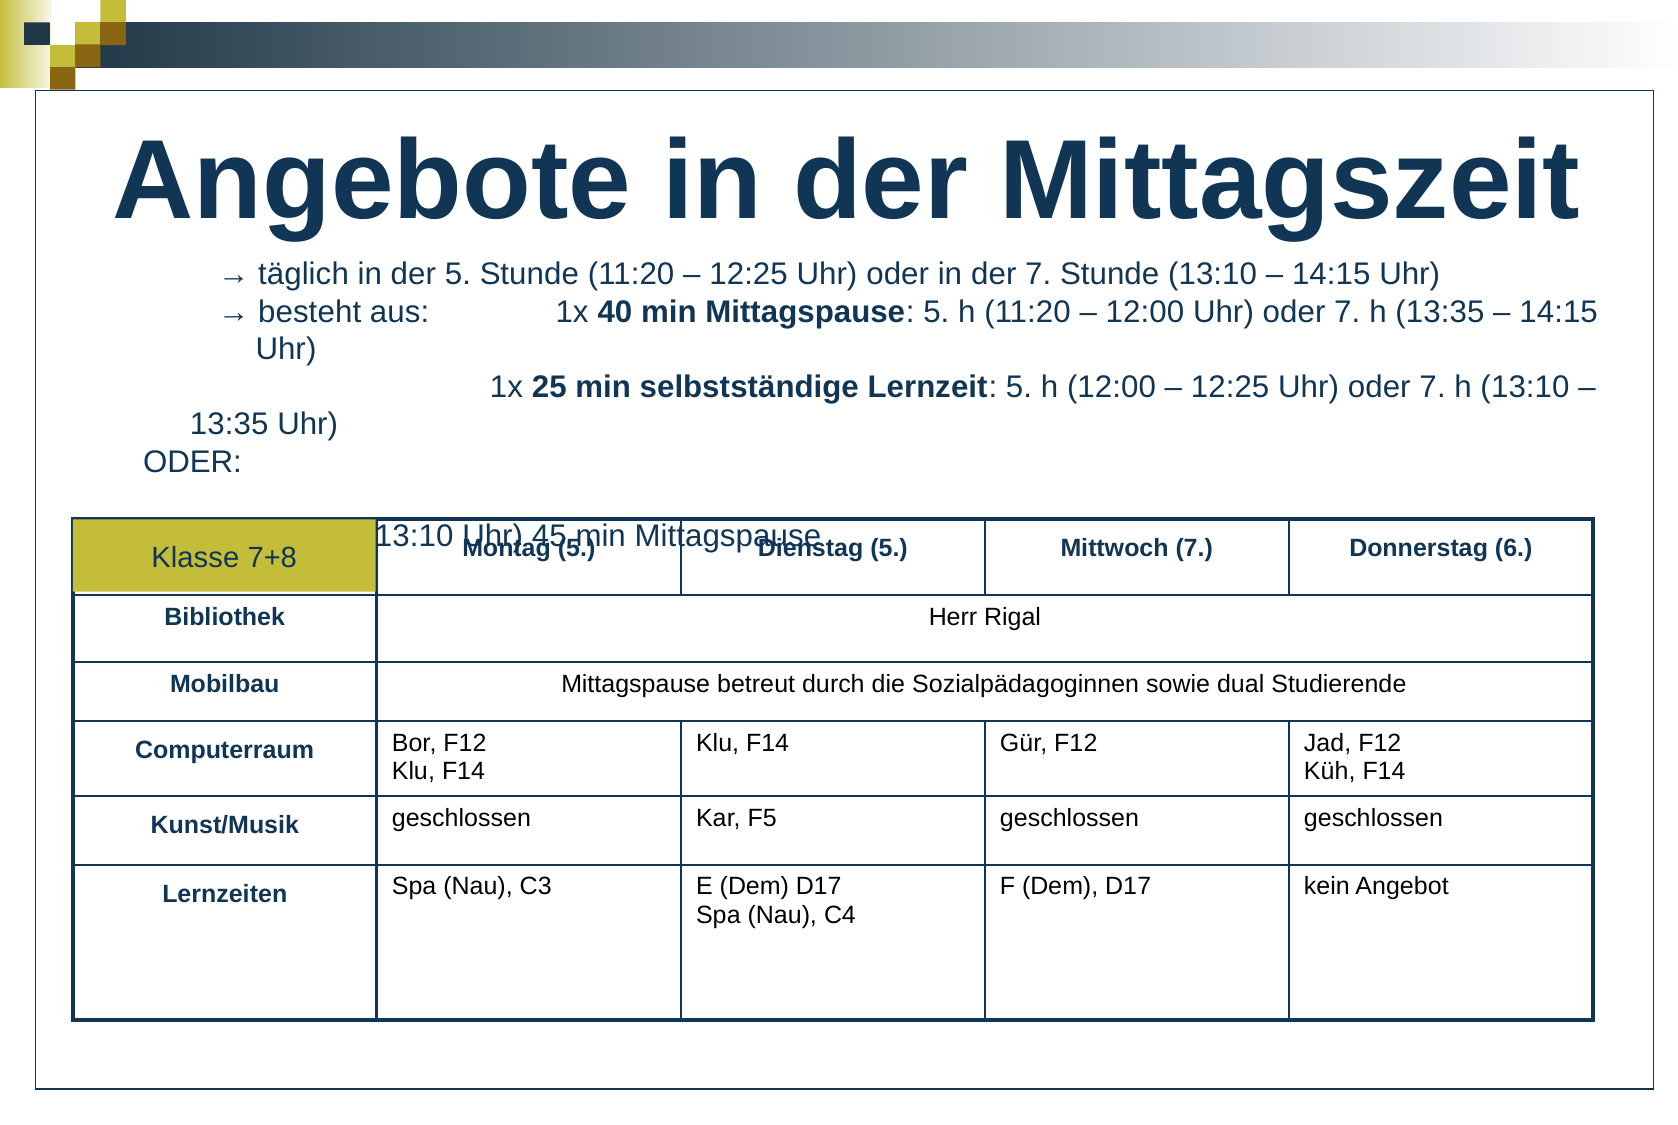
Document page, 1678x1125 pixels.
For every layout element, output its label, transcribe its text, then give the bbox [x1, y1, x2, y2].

text_box Klasse 7+8 [72, 519, 376, 592]
table_header Donnerstag (6.) [1290, 521, 1591, 594]
table_cell Lernzeiten [75, 866, 375, 1018]
table_cell Mobilbau [75, 663, 375, 720]
table_cell Kar, F5 [682, 797, 984, 864]
table_cell Jad, F12 Küh, F14 [1290, 722, 1591, 795]
table_header Dienstag (5.) [682, 521, 984, 594]
table_cell Bor, F12 Klu, F14 [378, 722, 680, 795]
table_cell geschlossen [378, 797, 680, 864]
table_cell Spa (Nau), C3 [378, 866, 680, 1018]
text_box [35, 90, 1654, 1089]
table_cell Computerraum [75, 722, 375, 795]
table_header Mittwoch (7.) [986, 521, 1288, 594]
table_cell kein Angebot [1290, 866, 1591, 1018]
table_cell Herr Rigal [378, 596, 1591, 661]
table_cell F (Dem), D17 [986, 866, 1288, 1018]
table_cell E (Dem) D17 Spa (Nau), C4 [682, 866, 984, 1018]
table_cell Mittagspause betreut durch die Sozialpädagoginnen sowie dual Studierende [378, 663, 1591, 720]
table_cell geschlossen [986, 797, 1288, 864]
table_cell Kunst/Musik [75, 797, 375, 864]
table_cell Gür, F12 [986, 722, 1288, 795]
table_header Montag (5.) [378, 521, 680, 594]
table_cell geschlossen [1290, 797, 1591, 864]
table_cell Bibliothek [75, 596, 375, 661]
table_cell Klu, F14 [682, 722, 984, 795]
